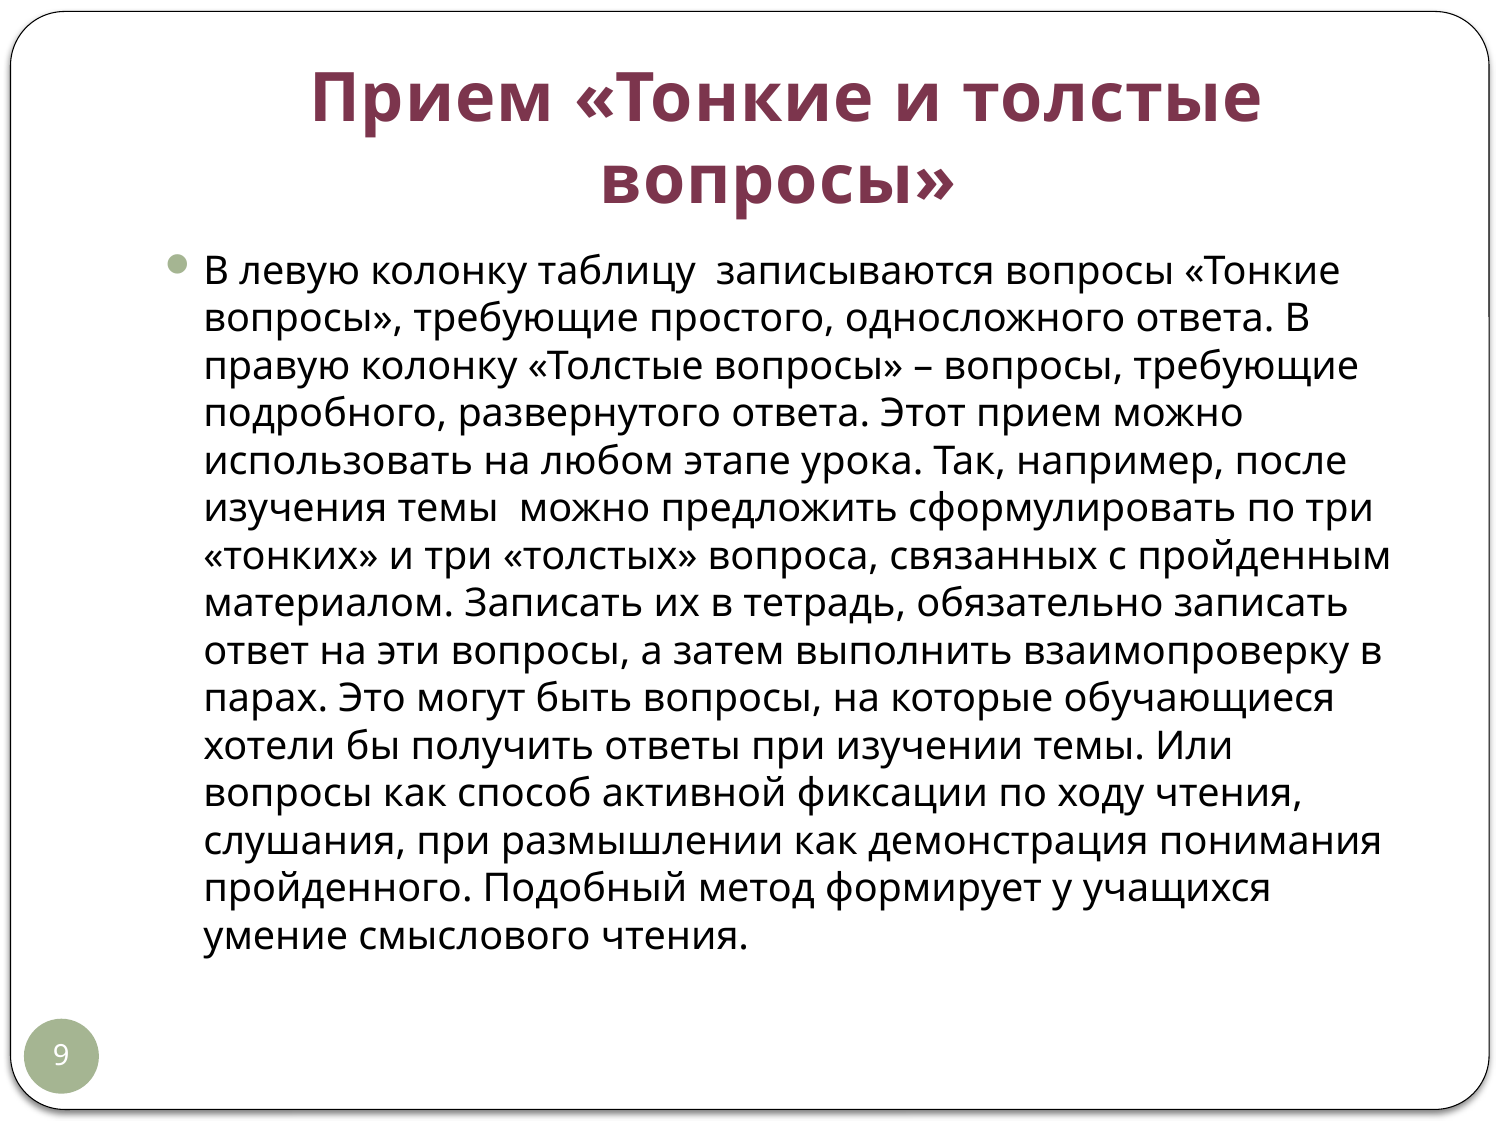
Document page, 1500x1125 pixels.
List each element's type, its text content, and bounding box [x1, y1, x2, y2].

slide_number 9 [23, 1018, 99, 1094]
list В левую колонку таблицу записываются вопросы «Тонкие вопросы», требующие простого, односложного ответа. В правую колонку «Толстые вопросы» – вопросы, требующие подробного, развернутого ответа. Этот прием можно использовать на любом этапе урока. Так, например, после изучения темы можно предложить сформулировать по три «тонких» и три «толстых» вопроса, связанных с пройденным материалом. Записать их в тетрадь, обязательно записать ответ на эти вопросы, а затем выполнить взаимопроверку в парах. Это могут быть вопросы, на которые обучающиеся хотели бы получить ответы при изучении темы. Или вопросы как способ активной фиксации по ходу чтения, слушания, при размышлении как демонстрация понимания пройденного. Подобный метод формирует у учащихся умение смыслового чтения. [150, 237, 1425, 988]
title Прием «Тонкие и толстые вопросы» [150, 45, 1425, 233]
